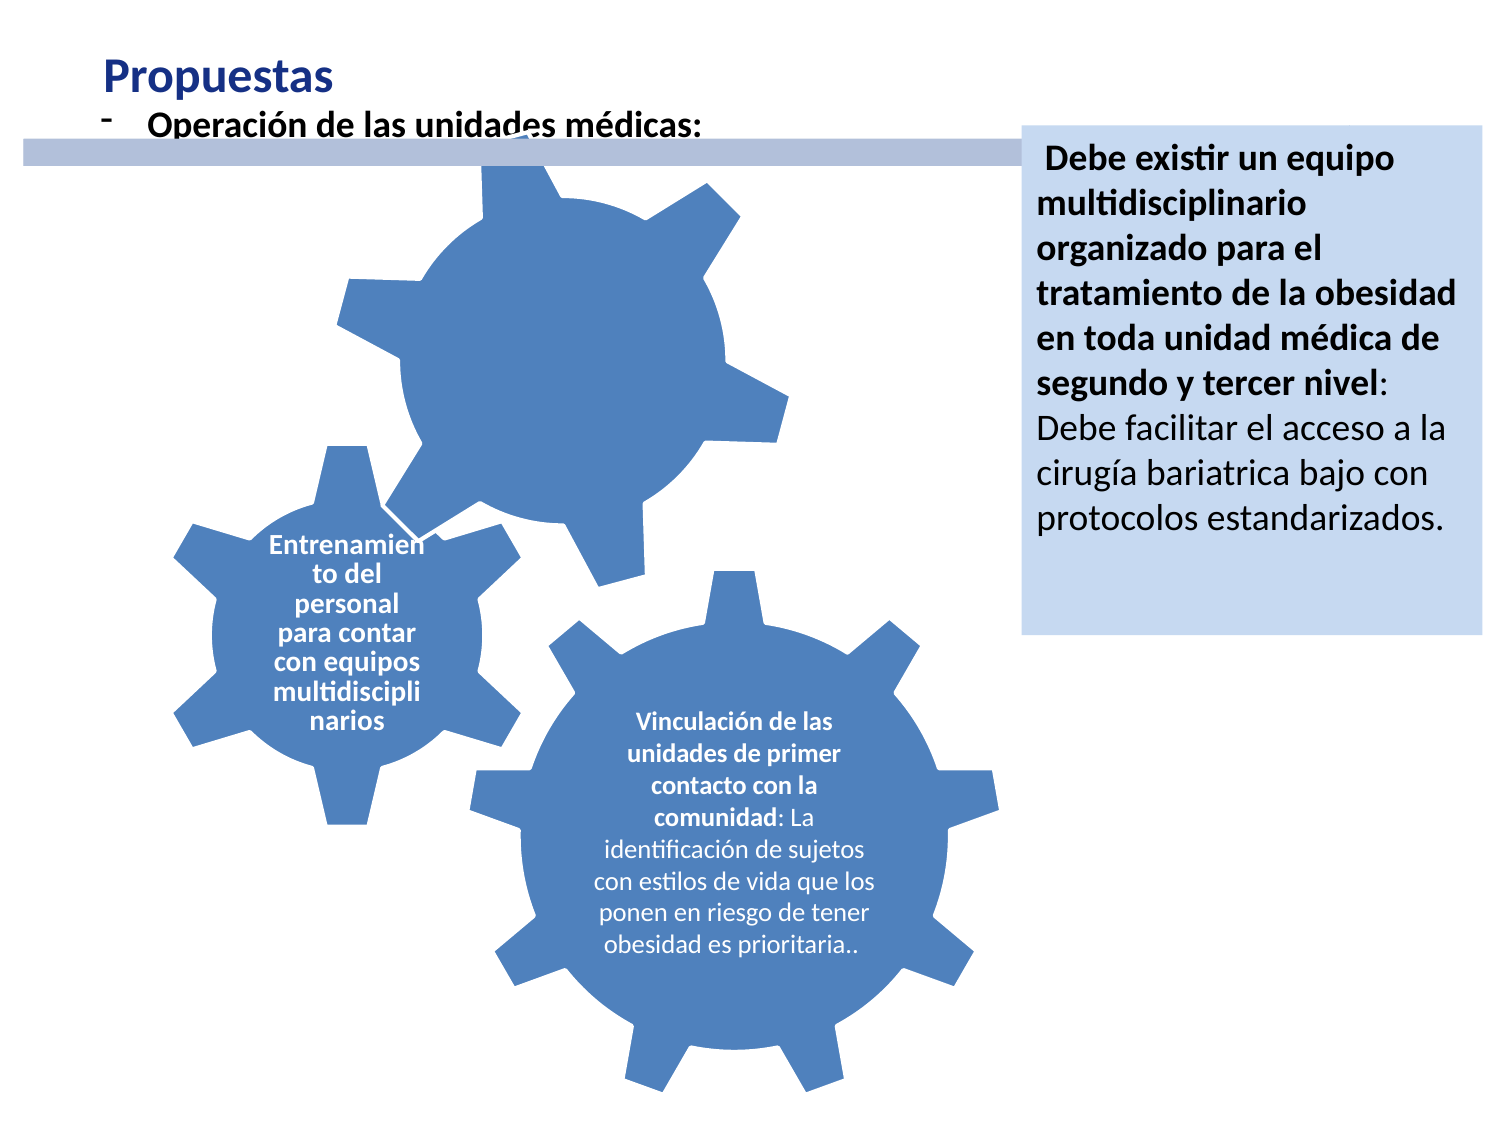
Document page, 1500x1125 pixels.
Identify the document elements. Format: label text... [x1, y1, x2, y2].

text_box Propuestas [88, 34, 1331, 92]
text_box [0, 125, 1377, 1107]
text_box Operación de las unidades médicas: [85, 92, 1397, 125]
text_box Debe existir un equipo multidisciplinario organizado para el tratamiento de la obesidad en toda unidad médica de segundo y tercer nivel: Debe facilitar el acceso a la cirugía bariatrica bajo con protocolos estandarizados. [1378, 125, 1483, 636]
